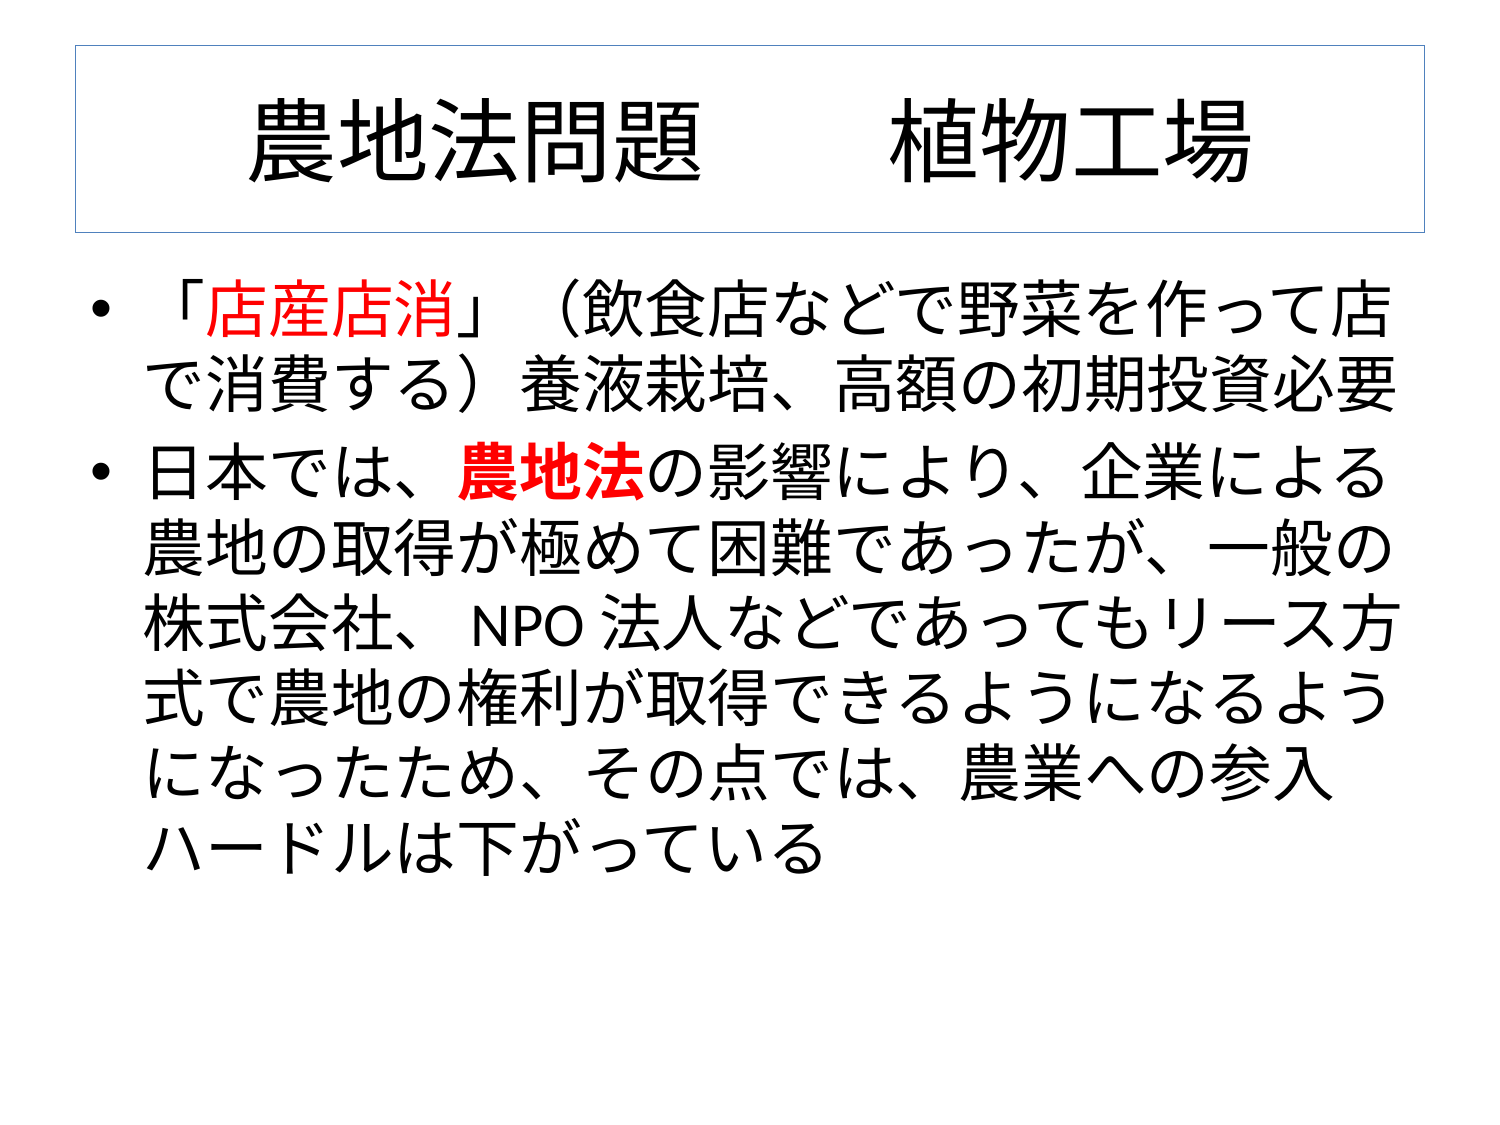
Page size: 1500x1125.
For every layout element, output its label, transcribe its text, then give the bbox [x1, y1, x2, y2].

title 農地法問題 植物工場 [75, 45, 1425, 233]
list 「店産店消」（飲食店などで野菜を作って店で消費する）養液栽培、高額の初期投資必要 日本では、農地法の影響により、企業による農地の取得が極めて困難であったが、一般の株式会社、NPO法人などであってもリース方式で農地の権利が取得できるようになるようになったため、その点では、農業への参入ハードルは下がっている [75, 262, 1425, 1005]
